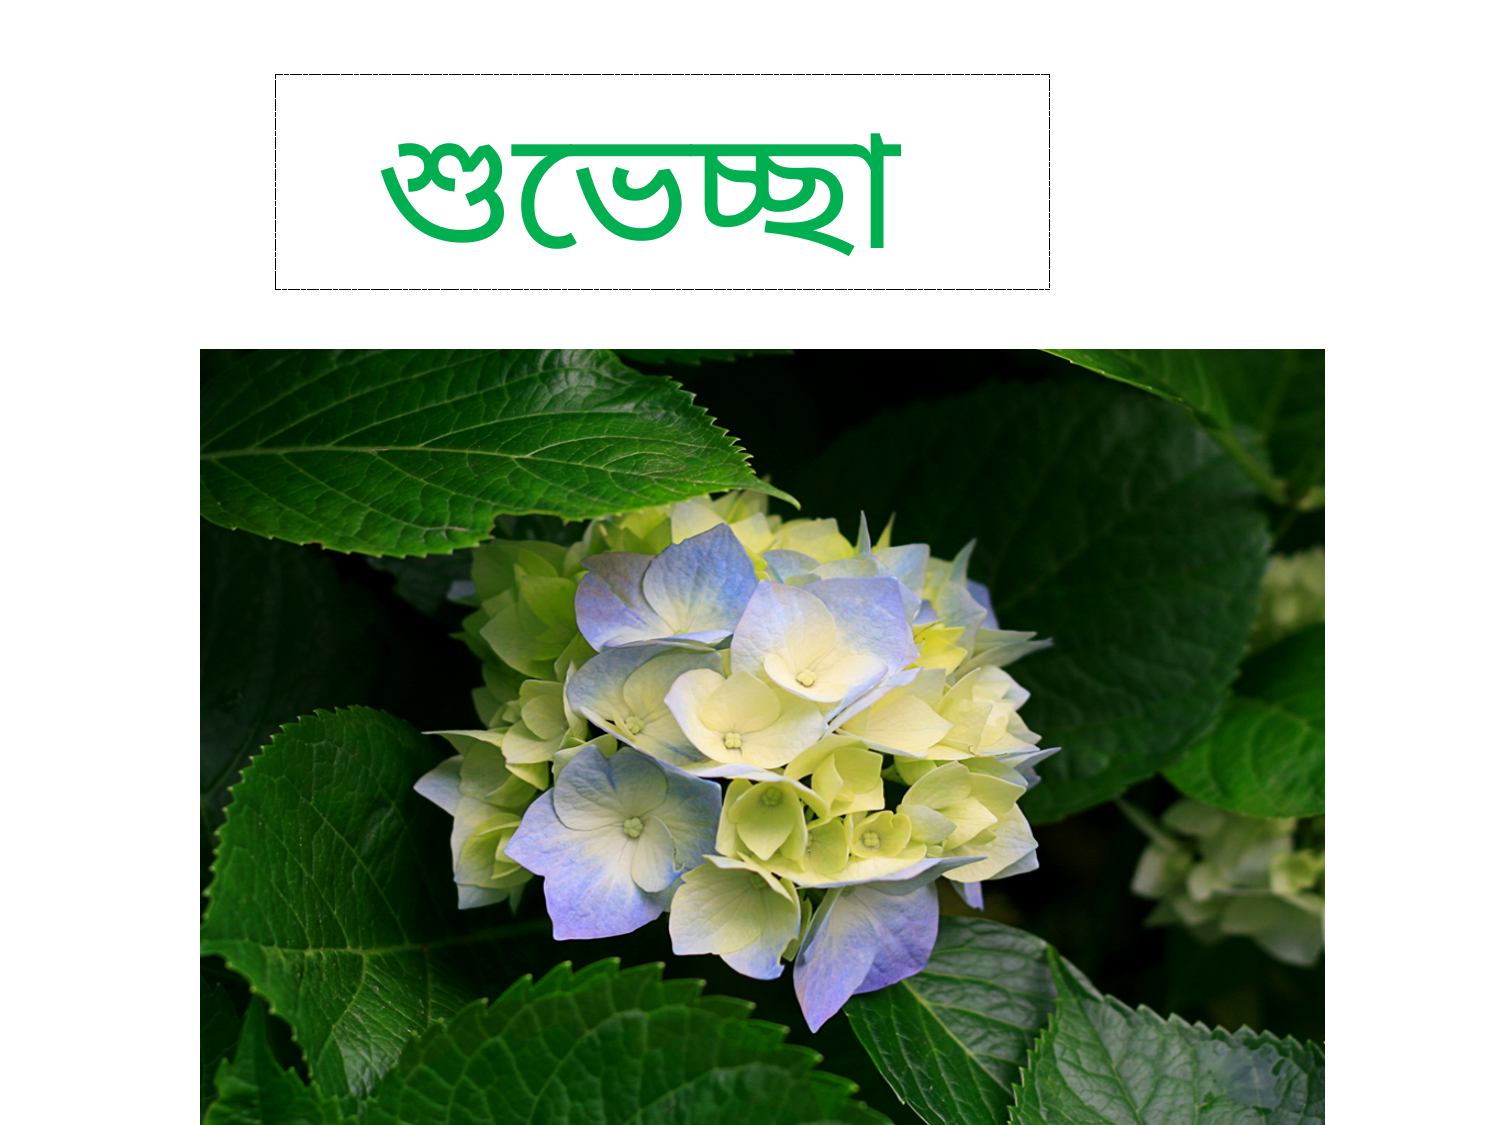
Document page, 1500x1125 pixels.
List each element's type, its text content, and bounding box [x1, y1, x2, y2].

text_box শুভেচ্ছা [275, 74, 1050, 290]
picture [199, 349, 1326, 1125]
